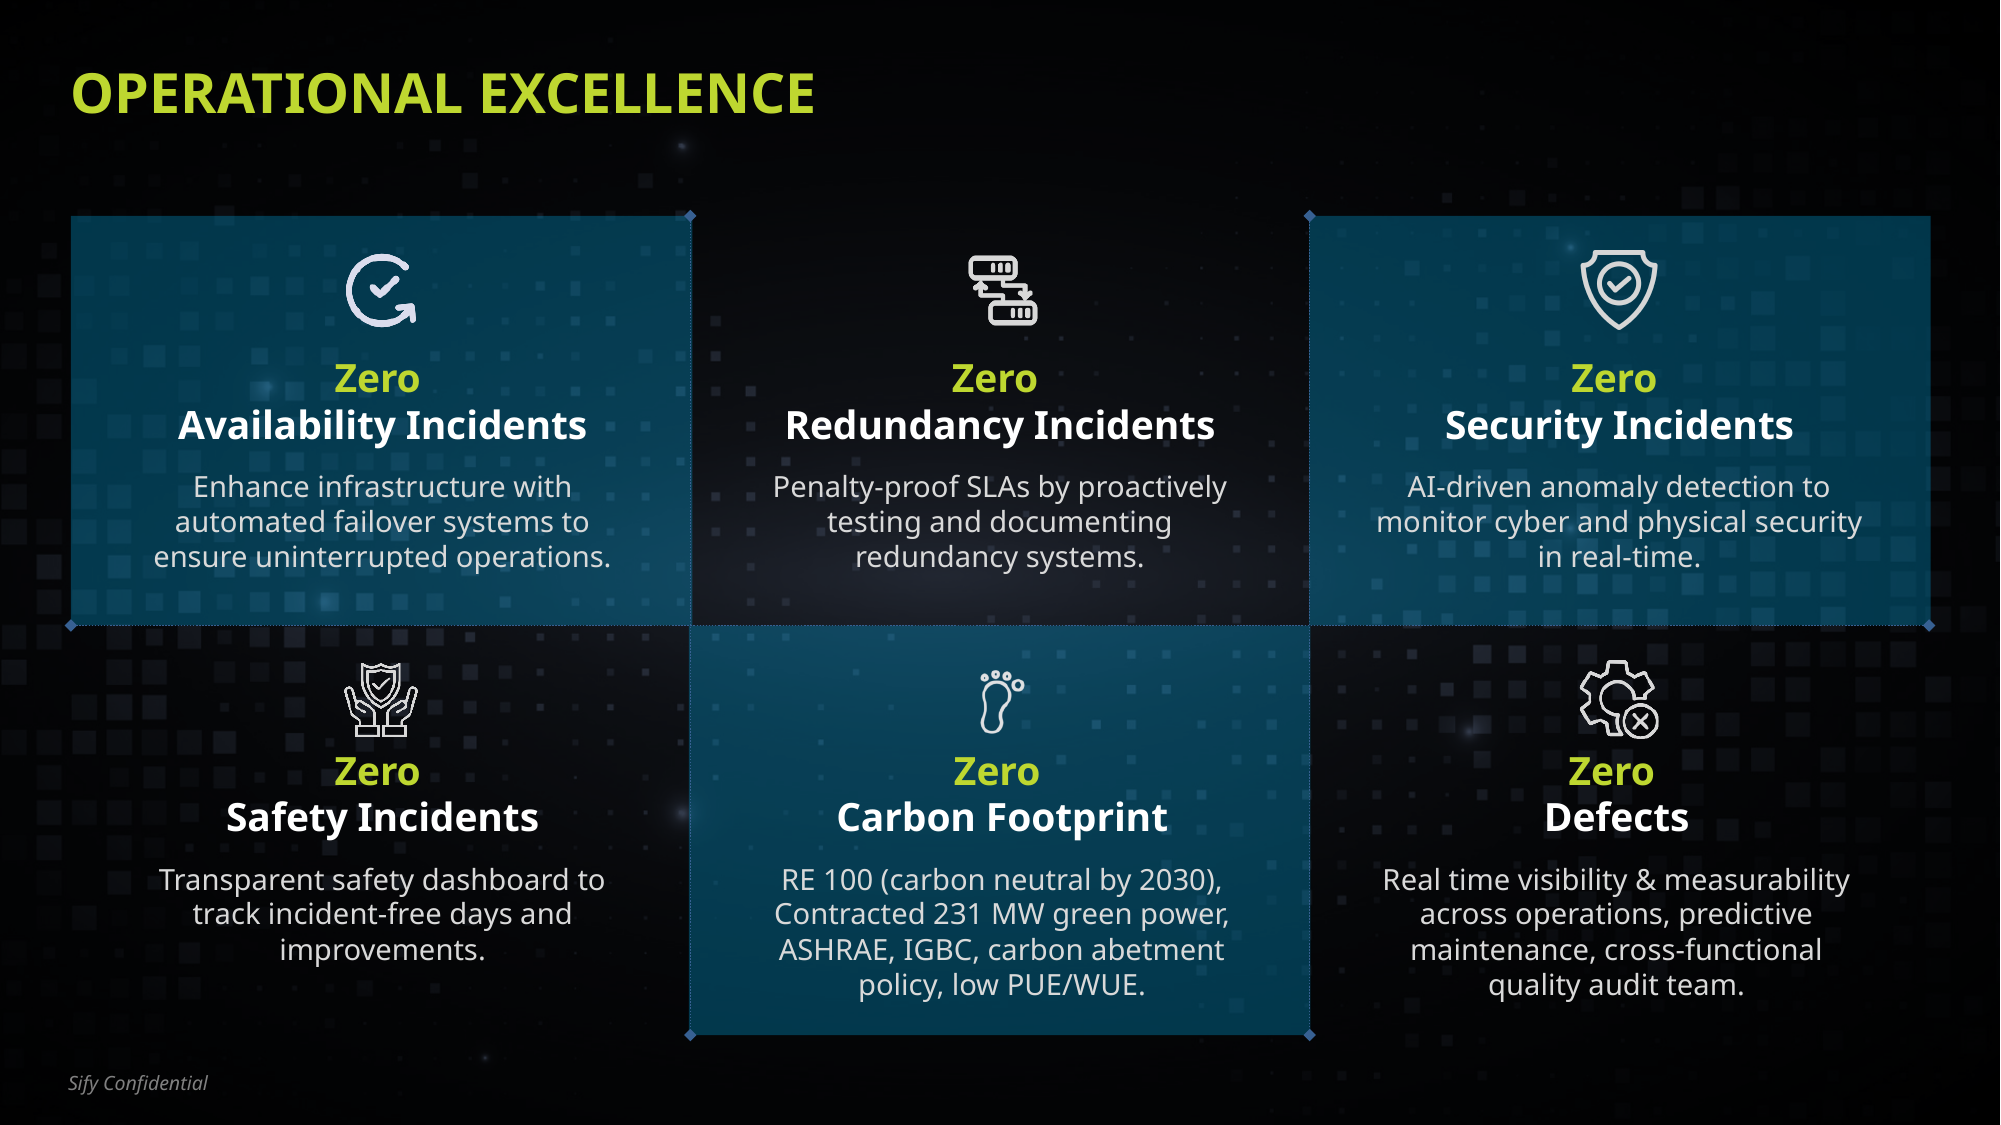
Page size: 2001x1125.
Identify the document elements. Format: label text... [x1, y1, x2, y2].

text_box Zero Availability Incidents [116, 346, 649, 455]
picture [347, 254, 415, 327]
text_box Transparent safety dashboard to track incident-free days and improvements. [116, 853, 649, 974]
text_box Penalty-proof SLAs by proactively testing and documenting redundancy systems. [744, 460, 1256, 581]
picture [1581, 251, 1659, 329]
text_box [1312, 214, 1933, 624]
picture [340, 660, 421, 740]
picture [370, 277, 399, 297]
picture [962, 250, 1042, 330]
text_box Zero Security Incidents [1353, 346, 1886, 455]
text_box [735, 649, 1269, 1011]
title Operational excellence [70, 50, 1930, 133]
text_box [69, 214, 687, 625]
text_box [1350, 660, 1883, 1011]
text_box Zero Safety Incidents [116, 739, 649, 847]
text_box [695, 637, 1305, 1037]
text_box Enhance infrastructure with automated failover systems to ensure uninterrupted operations. [116, 460, 649, 581]
text_box AI-driven anomaly detection to monitor cyber and physical security in real-time. [1353, 460, 1886, 581]
text_box Zero Redundancy Incidents [734, 346, 1266, 455]
